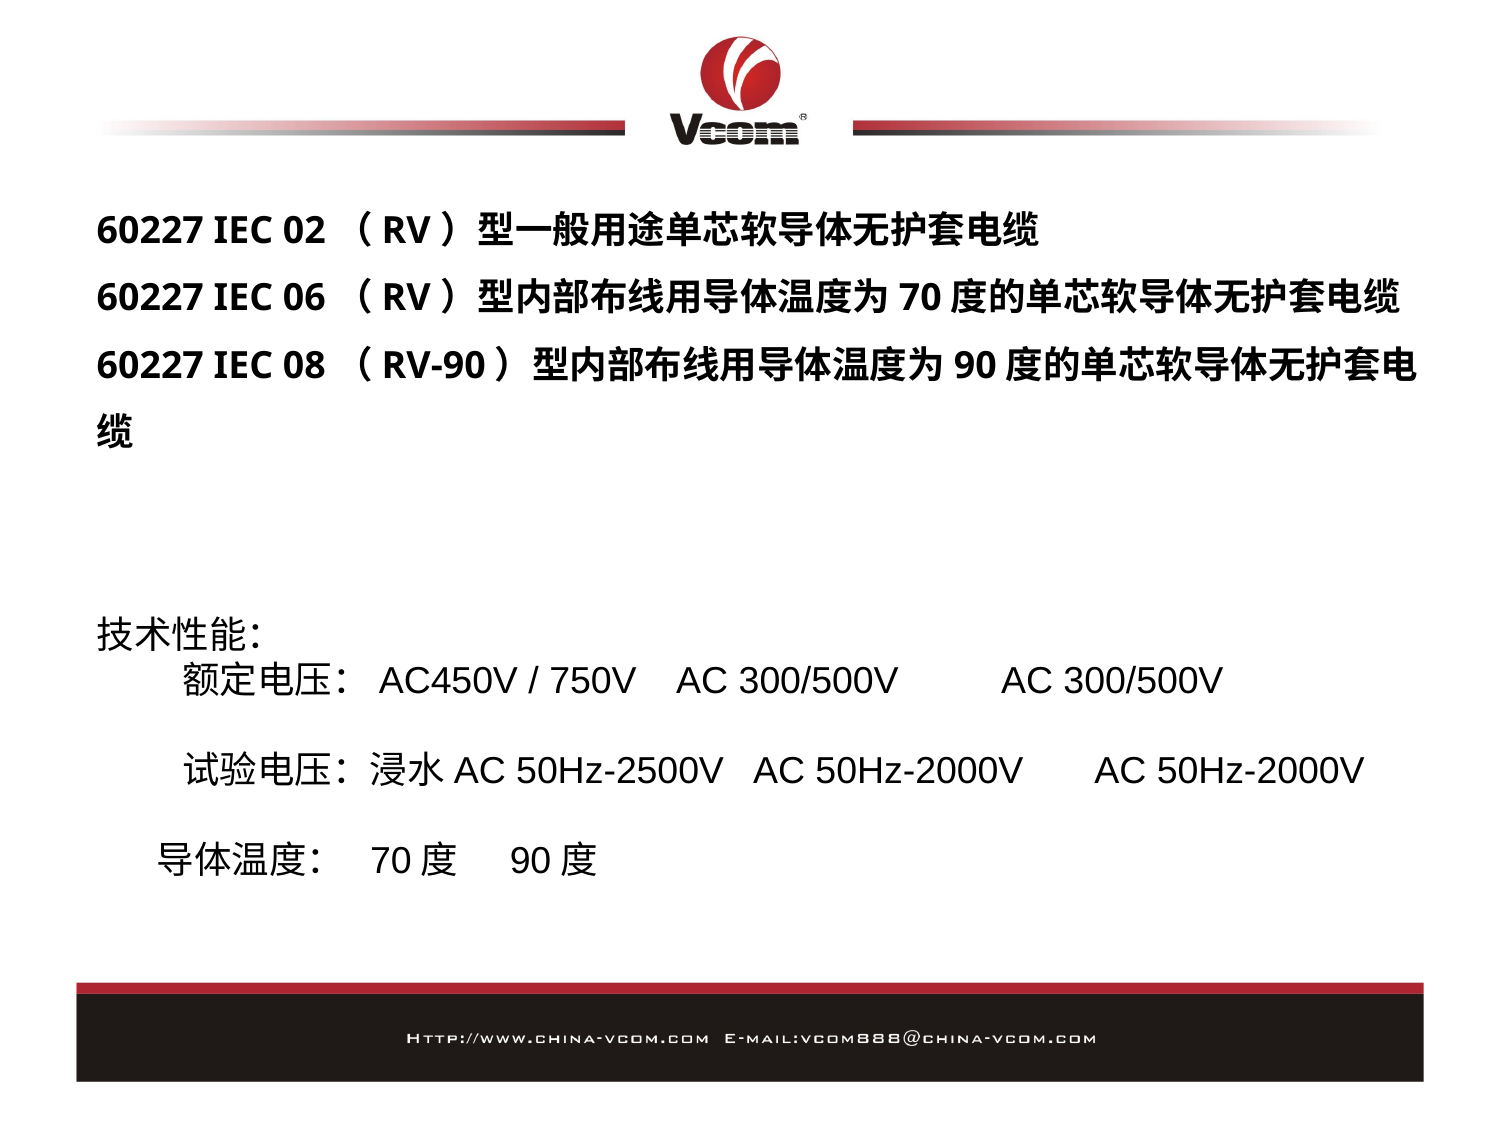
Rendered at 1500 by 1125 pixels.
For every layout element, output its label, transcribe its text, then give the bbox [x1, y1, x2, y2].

picture [65, 36, 1412, 161]
picture [76, 964, 81, 1082]
text_box 60227 IEC 02（RV）型一般用途单芯软导体无护套电缆 60227 IEC 06（RV）型内部布线用导体温度为70度的单芯软导体无护套电缆 60227 IEC 08（RV-90）型内部布线用导体温度为90度的单芯软导体无护套电缆 技术性能： 额定电压：AC450V / 750V AC 300/500V AC 300/500V 试验电压：浸水AC 50Hz-2500V AC 50Hz-2000V AC 50Hz-2000V 导体温度： 70度 90度 [81, 175, 1465, 1125]
